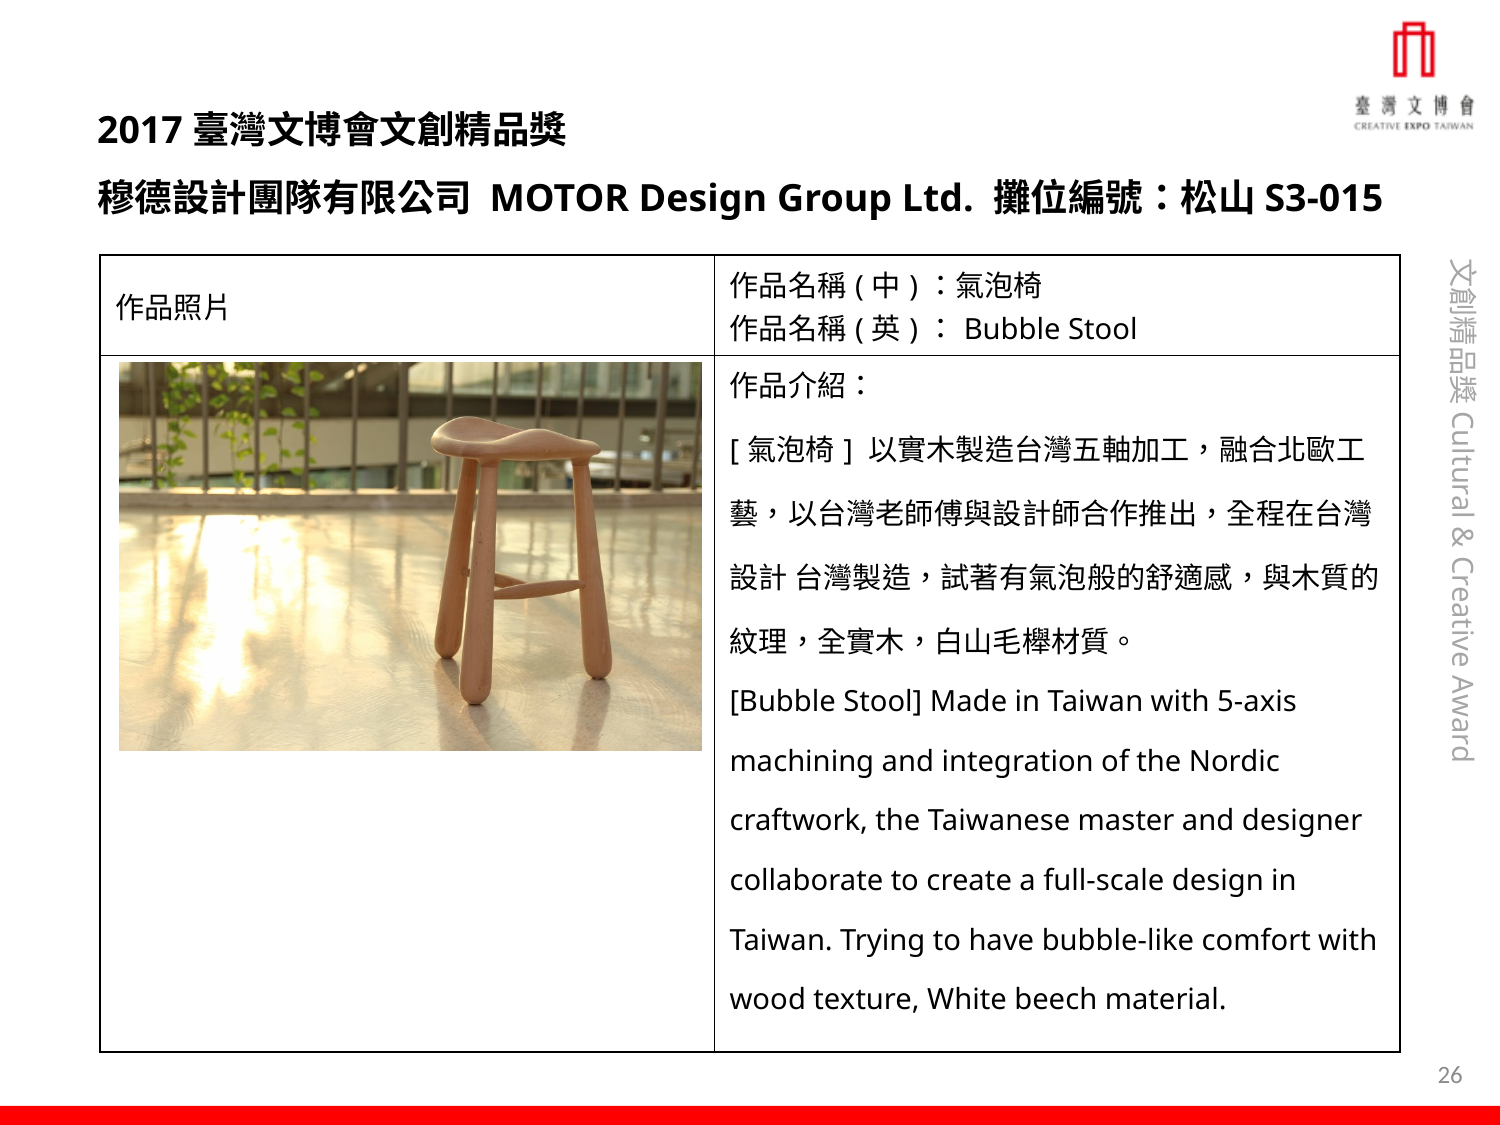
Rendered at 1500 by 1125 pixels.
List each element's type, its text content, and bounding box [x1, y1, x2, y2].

text_box [0, 1104, 1500, 1125]
picture [118, 362, 702, 751]
slide_number 26 [1128, 1043, 1478, 1104]
table_cell 作品介紹： [氣泡椅] 以實木製造台灣五軸加工，融合北歐工藝，以台灣老師傅與設計師合作推出，全程在台灣設計 台灣製造，試著有氣泡般的舒適感，與木質的紋理，全實木，白山毛櫸材質。 [Bubble Stool] Made in Taiwan with 5-axis machining and integration of the Nordic craftwork, the Taiwanese master and designer collaborate to create a full-scale design in Taiwan. Trying to have bubble-like comfort with wood texture, White beech material. [715, 356, 1399, 1051]
text_box 2017臺灣文博會文創精品獎 穆德設計團隊有限公司 MOTOR Design Group Ltd. 攤位編號：松山S3-015 [82, 76, 1399, 227]
picture [1344, 6, 1483, 138]
text_box 文創精品獎Cultural & Creative Award [1423, 243, 1489, 763]
table_cell [101, 356, 714, 1051]
table_header 作品照片 [101, 256, 714, 355]
table_header 作品名稱(中)：氣泡椅 作品名稱(英)：Bubble Stool [715, 256, 1399, 355]
